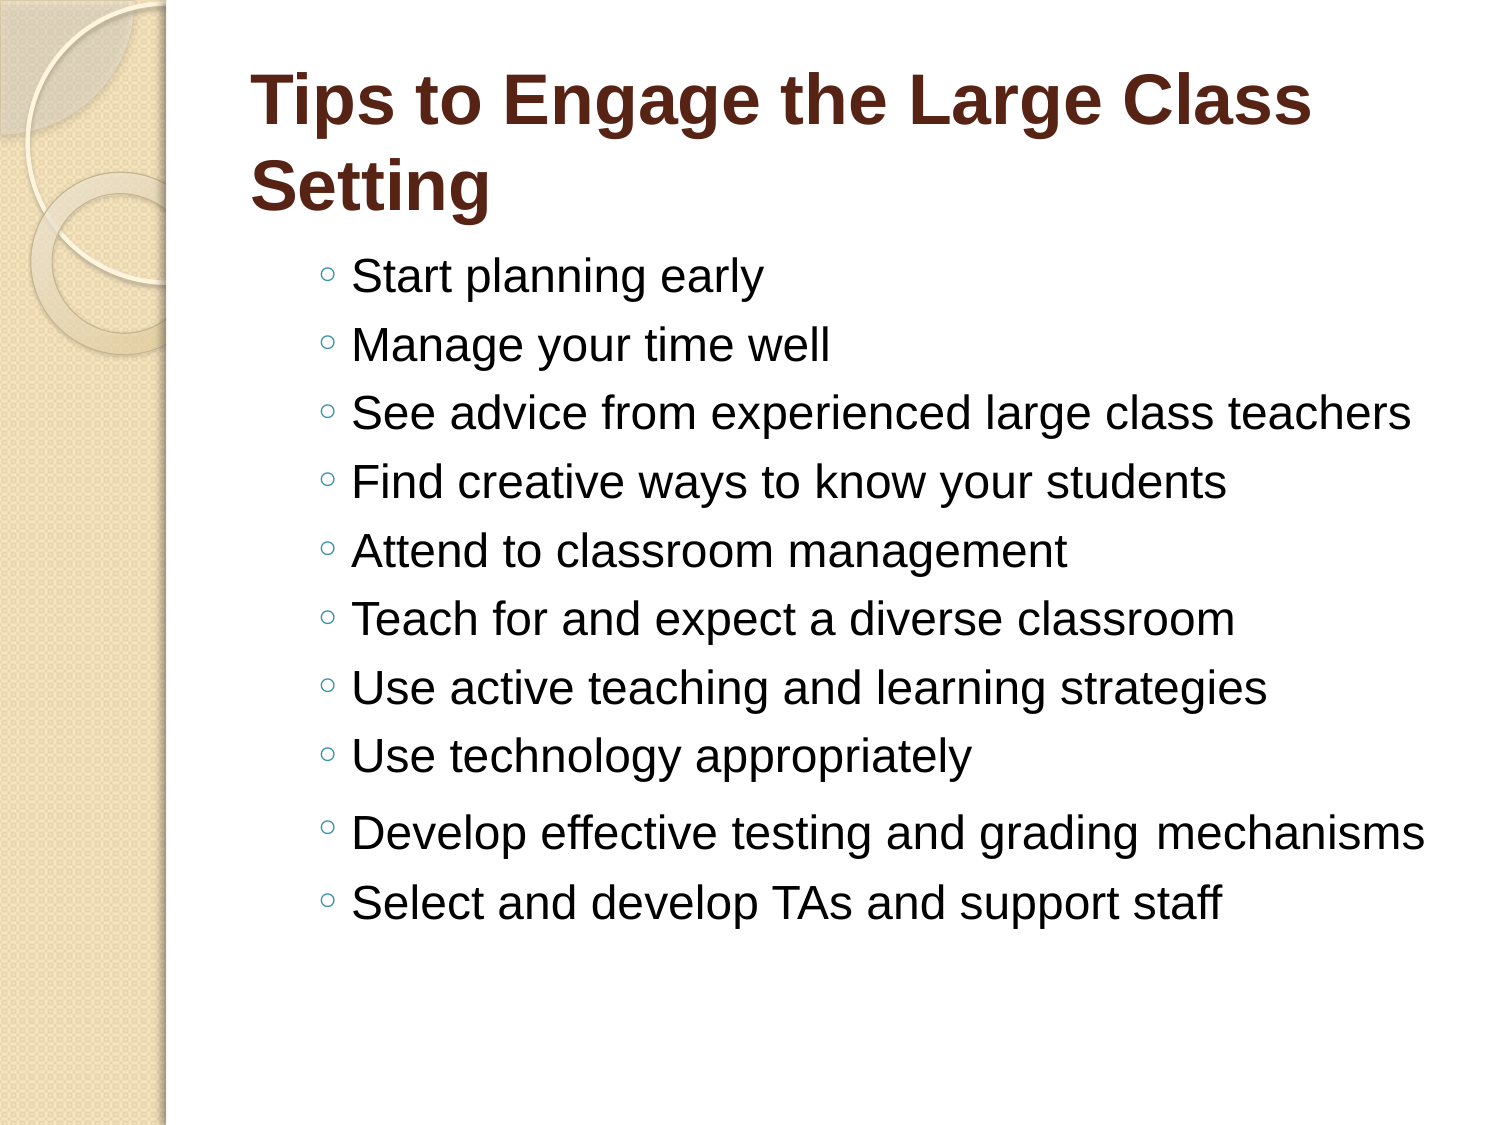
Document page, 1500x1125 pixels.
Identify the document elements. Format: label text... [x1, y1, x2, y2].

title Tips to Engage the Large Class Setting [235, 45, 1466, 233]
list Start planning early Manage your time well See advice from experienced large class teachers Find creative ways to know your students Attend to classroom management Teach for and expect a diverse classroom Use active teaching and learning strategies Use technology appropriately Develop effective testing and grading mechanisms Select and develop TAs and support staff [235, 237, 1466, 1025]
